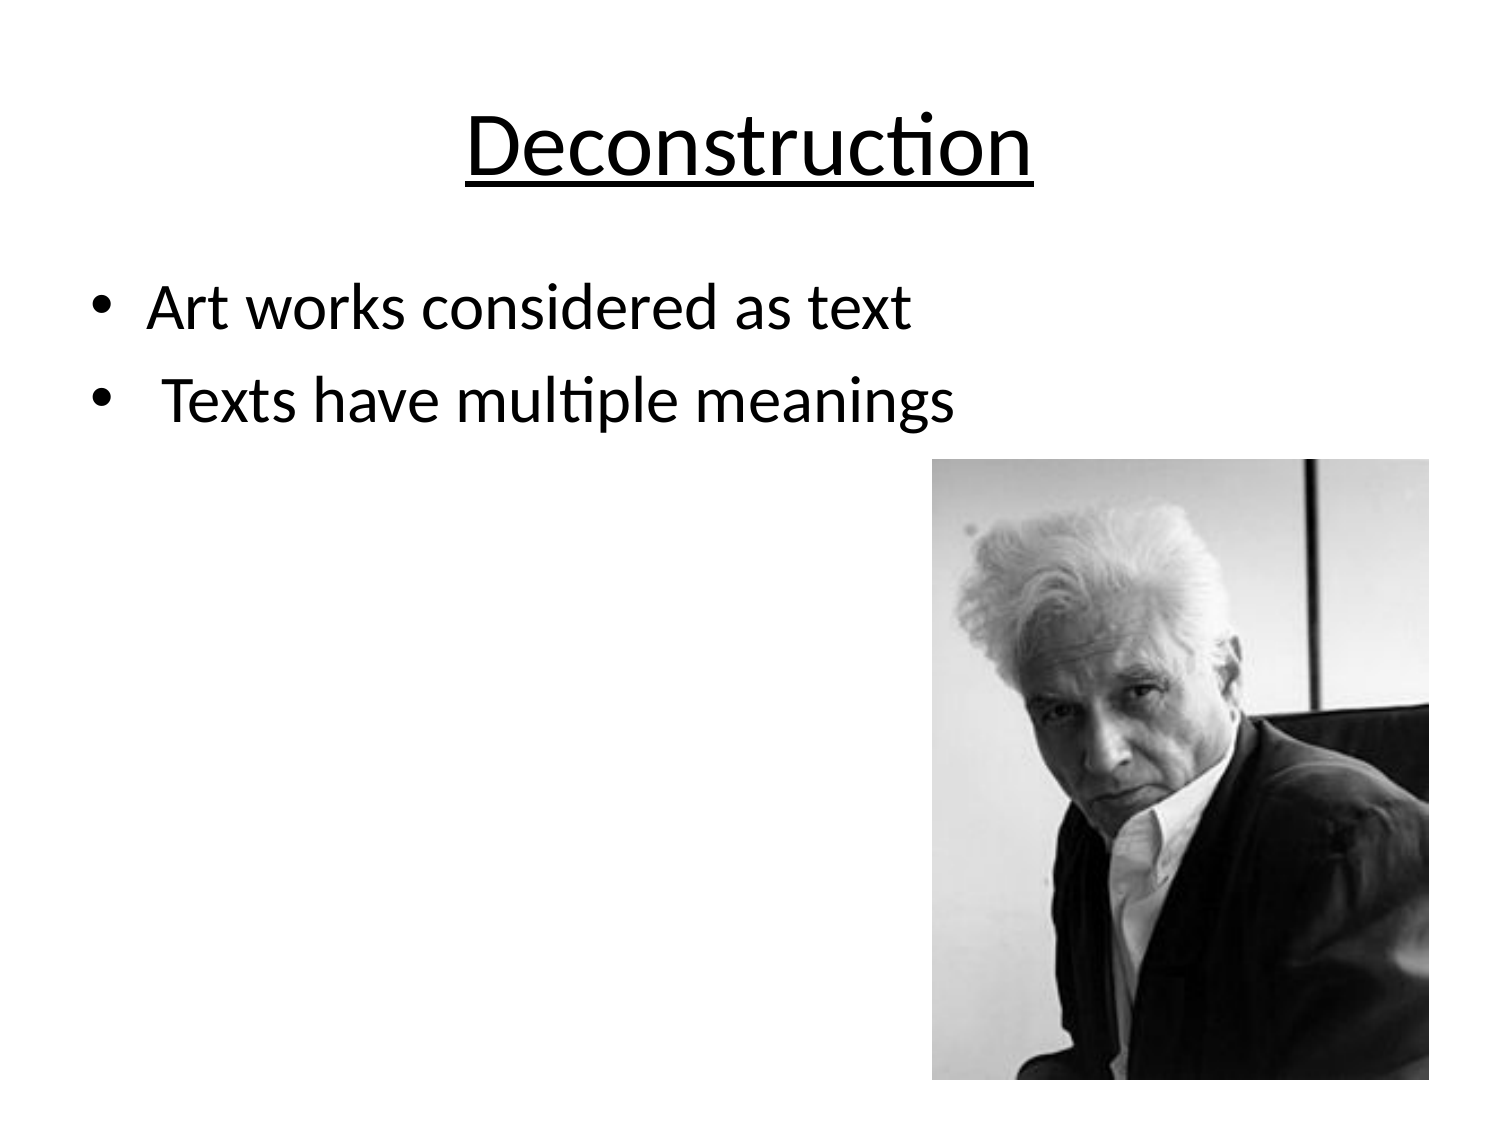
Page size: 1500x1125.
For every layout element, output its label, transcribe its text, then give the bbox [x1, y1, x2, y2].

list Art works considered as text Texts have multiple meanings [75, 255, 1425, 1005]
picture [931, 459, 1429, 1081]
title Deconstruction [75, 45, 1425, 233]
